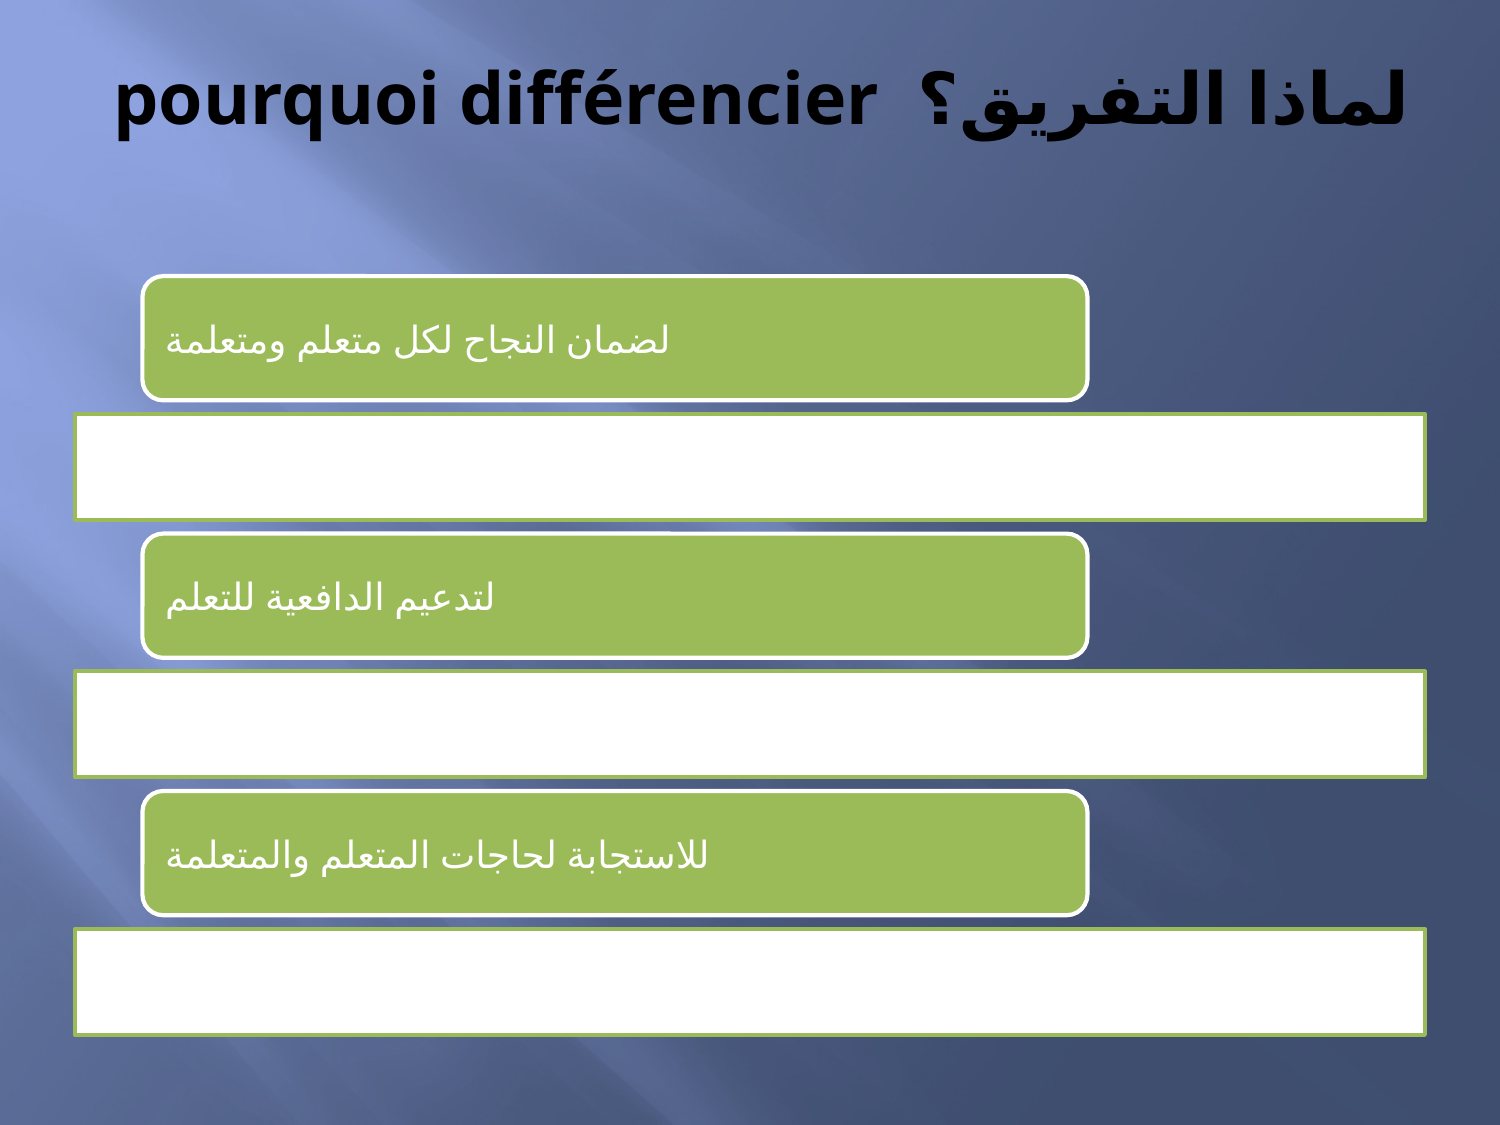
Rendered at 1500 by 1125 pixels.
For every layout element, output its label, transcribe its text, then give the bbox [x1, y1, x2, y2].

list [74, 262, 1426, 1036]
title لماذا التفريق؟ pourquoi différencier [75, 45, 1425, 233]
